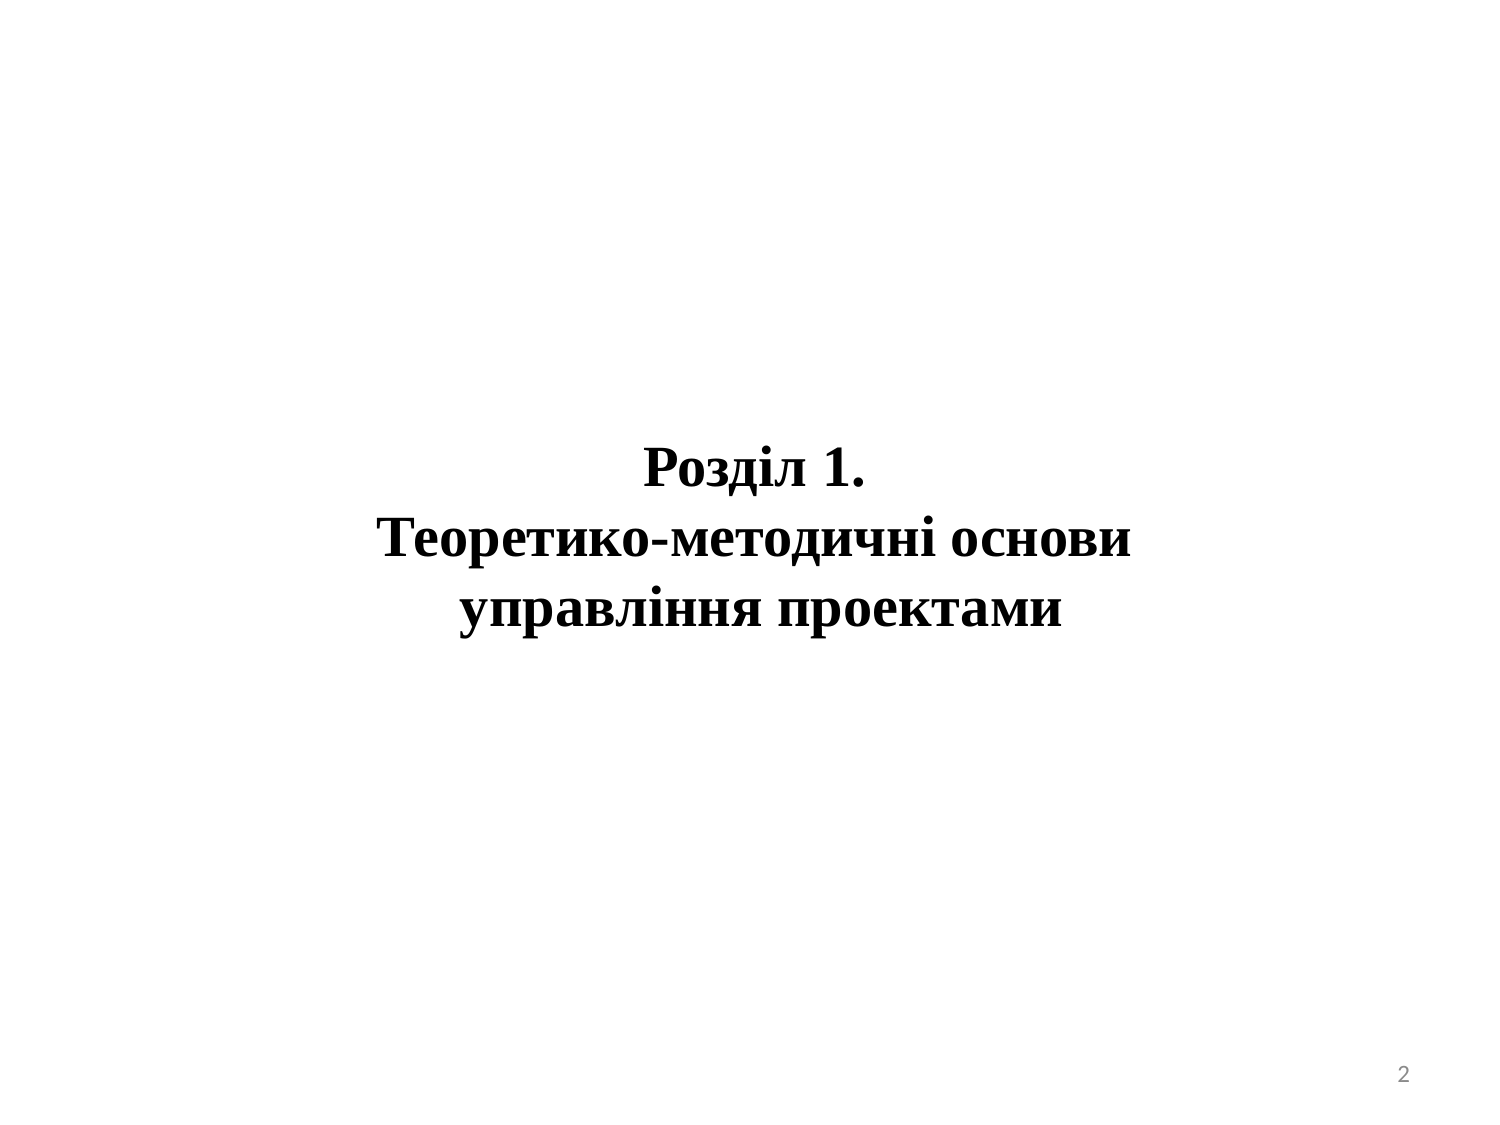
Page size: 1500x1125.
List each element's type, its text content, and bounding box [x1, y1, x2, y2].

text_box Розділ 1. Теоретико-методичні основи управління проектами [135, 420, 1388, 646]
slide_number 2 [1074, 1042, 1425, 1103]
